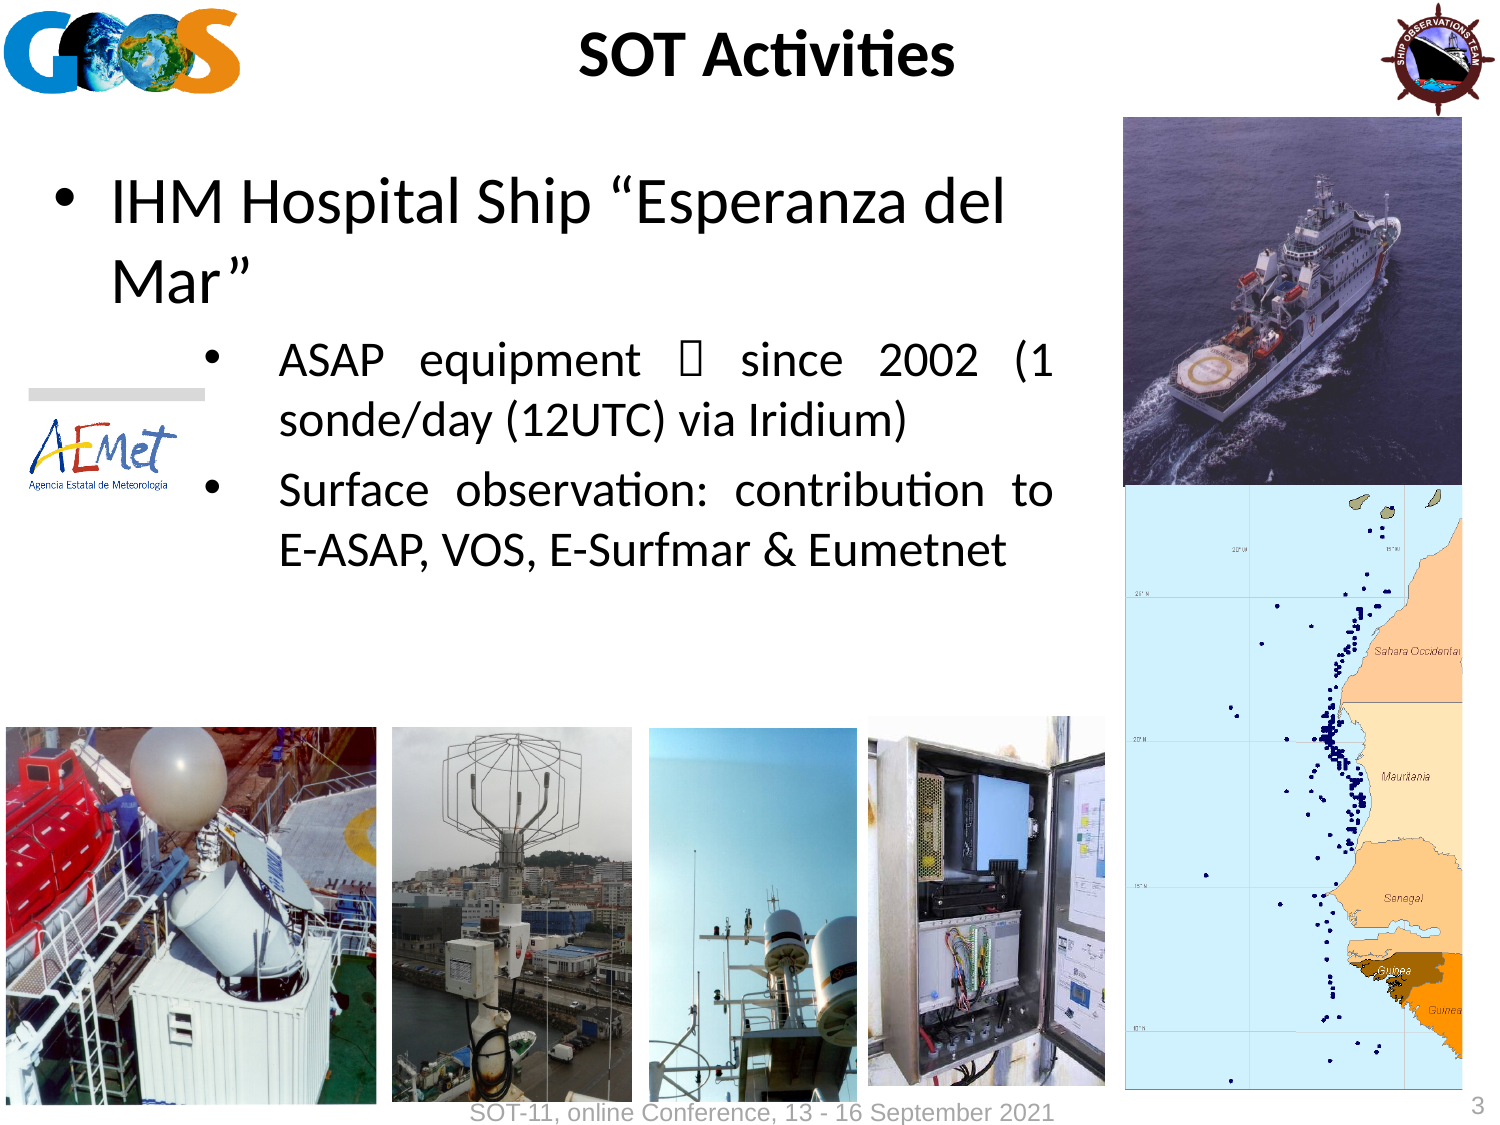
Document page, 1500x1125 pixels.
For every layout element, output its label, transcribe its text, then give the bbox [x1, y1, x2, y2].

picture [867, 716, 1105, 1087]
picture [392, 727, 633, 1102]
picture [27, 381, 205, 496]
picture [3, 7, 183, 94]
title SOT Activities [183, 2, 1353, 149]
picture [1123, 117, 1463, 1091]
picture [5, 727, 377, 1107]
picture [1380, 2, 1495, 116]
list IHM Hospital Ship “Esperanza del Mar” ASAP equipment  since 2002 (1 sonde/day (12UTC) via Iridium) Surface observation: contribution to E-ASAP, VOS, E-Surfmar & Eumetnet [38, 149, 1069, 1005]
picture [648, 728, 857, 1102]
slide_number 3 [1162, 1085, 1500, 1123]
